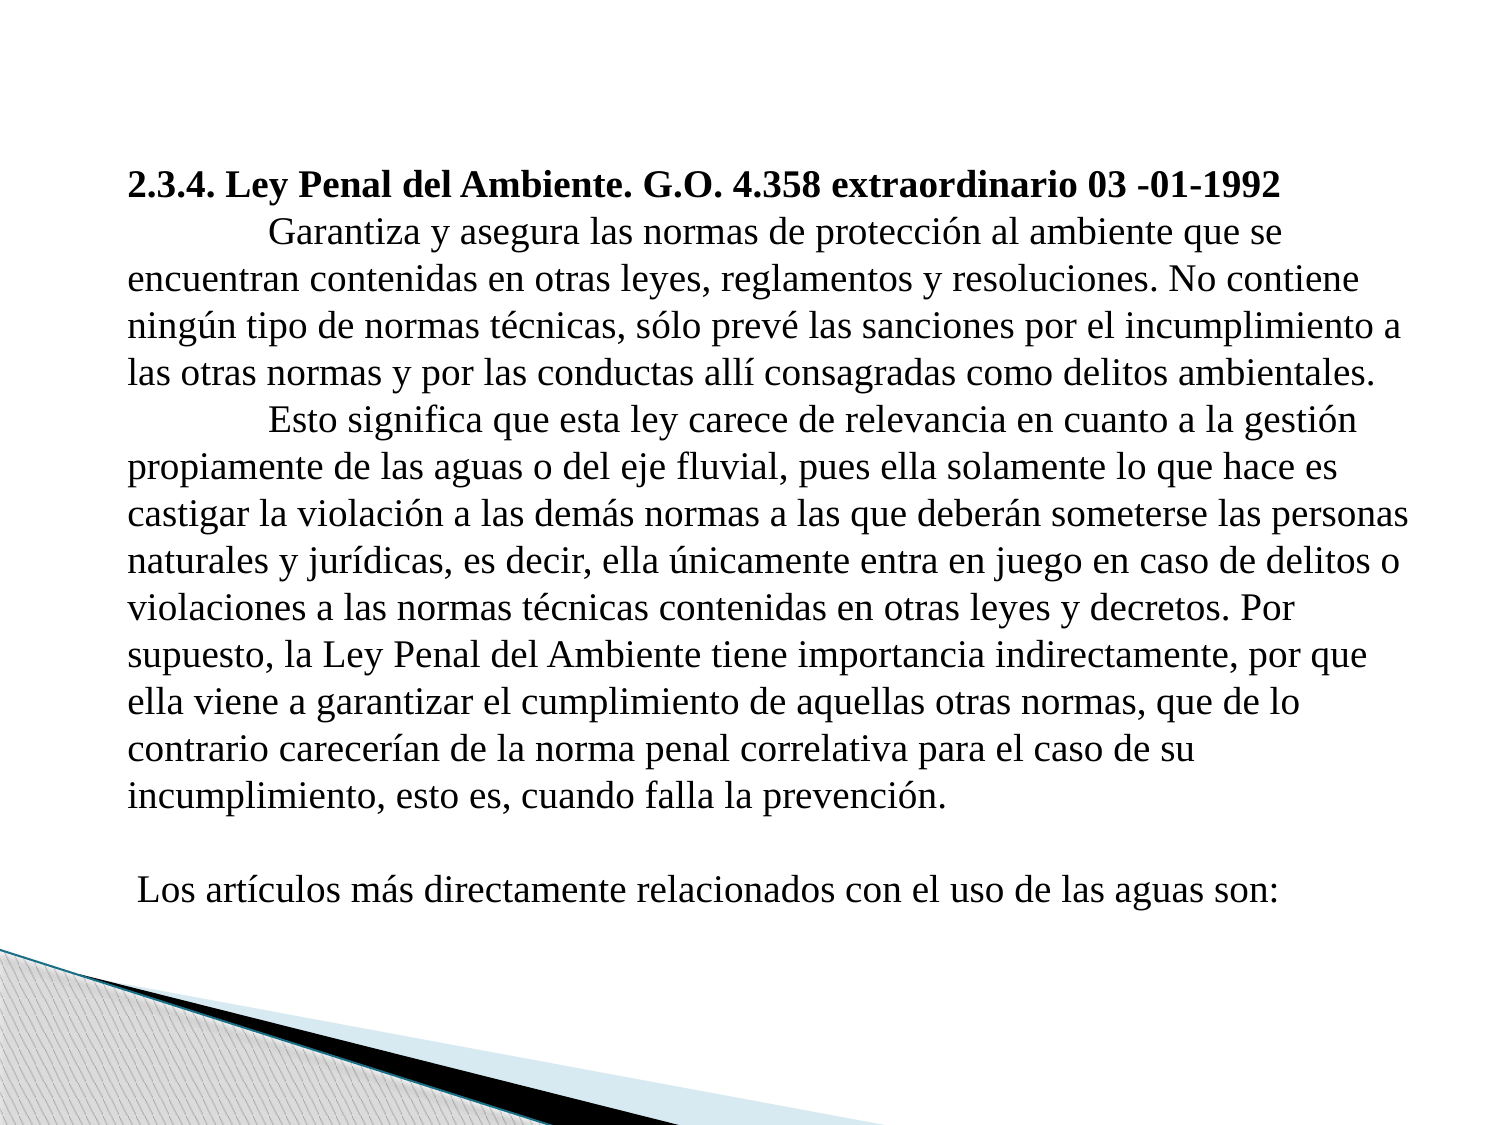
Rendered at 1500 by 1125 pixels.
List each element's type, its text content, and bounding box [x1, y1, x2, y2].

title 2.3.4. Ley Penal del Ambiente. G.O. 4.358 extraordinario 03 -01-1992 Garantiza y asegura las normas de protección al ambiente que se encuentran contenidas en otras leyes, reglamentos y resoluciones. No contiene ningún tipo de normas técnicas, sólo prevé las sanciones por el incumplimiento a las otras normas y por las conductas allí consagradas como delitos ambientales. Esto significa que esta ley carece de relevancia en cuanto a la gestión propiamente de las aguas o del eje fluvial, pues ella solamente lo que hace es castigar la violación a las demás normas a las que deberán someterse las personas naturales y jurídicas, es decir, ella únicamente entra en juego en caso de delitos o violaciones a las normas técnicas contenidas en otras leyes y decretos. Por supuesto, la Ley Penal del Ambiente tiene importancia indirectamente, por que ella viene a garantizar el cumplimiento de aquellas otras normas, que de lo contrario carecerían de la norma penal correlativa para el caso de su incumplimiento, esto es, cuando falla la prevención. Los artículos más directamente relacionados con el uso de las aguas son: [112, 149, 1450, 1013]
